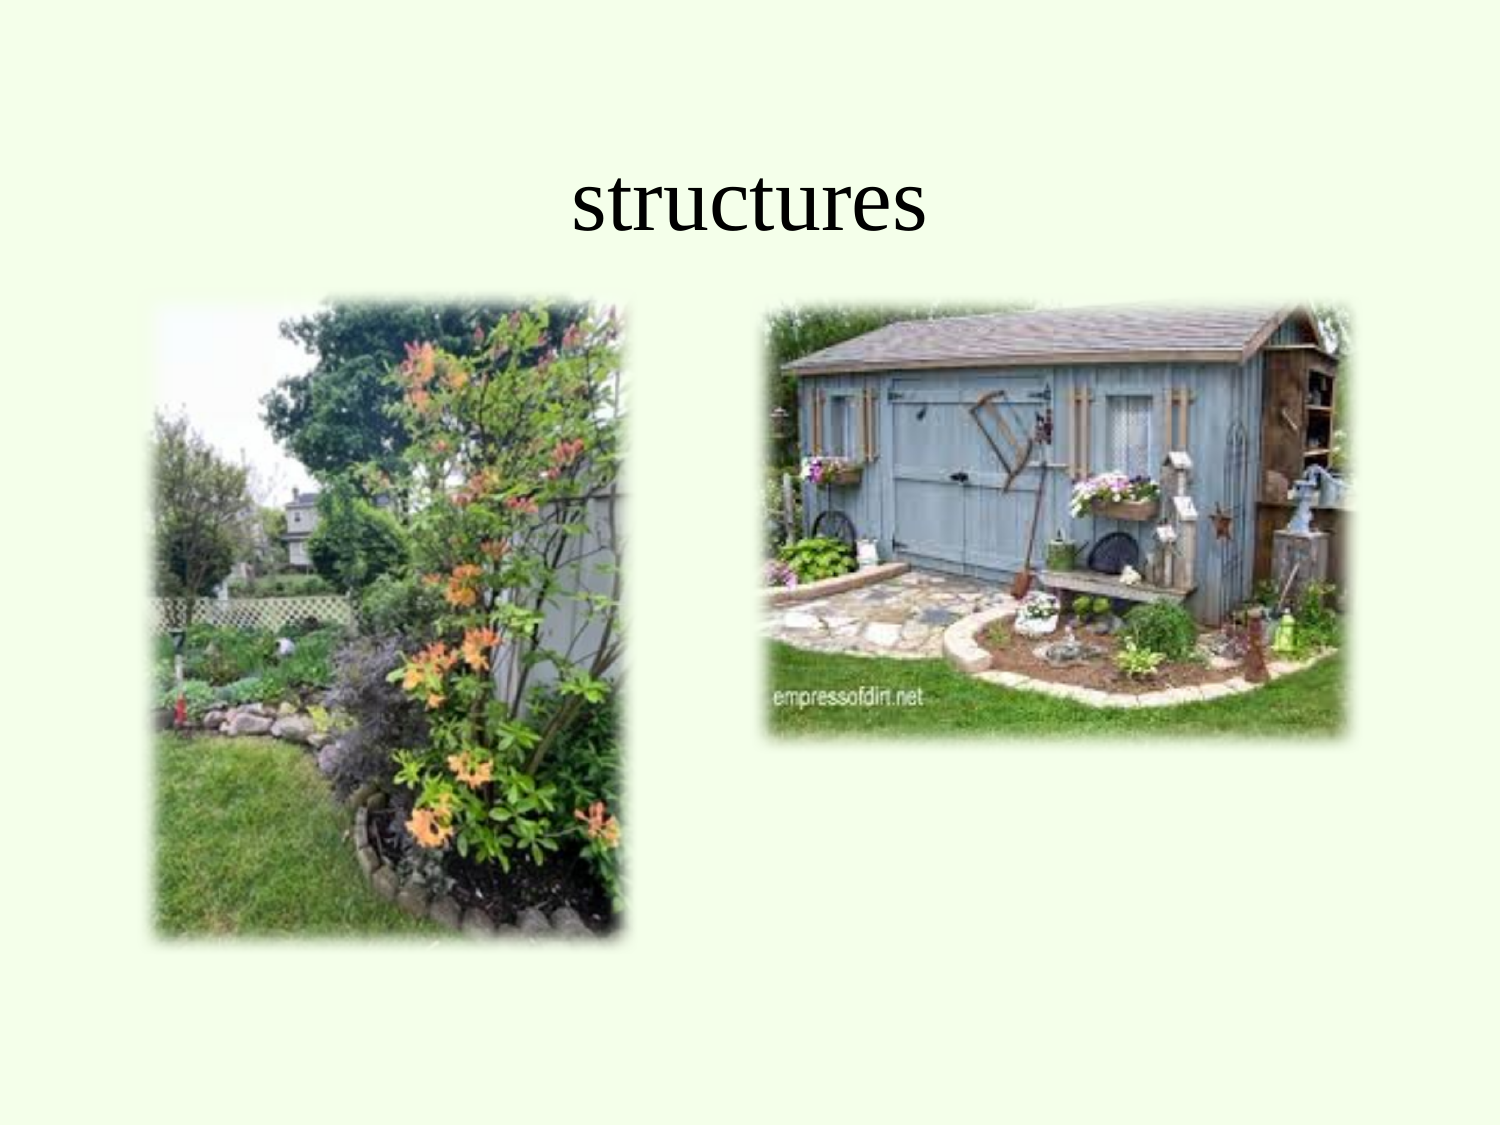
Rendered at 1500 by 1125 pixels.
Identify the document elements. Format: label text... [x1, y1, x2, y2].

picture [749, 293, 1363, 755]
picture [137, 287, 638, 955]
title structures [112, 99, 1388, 288]
